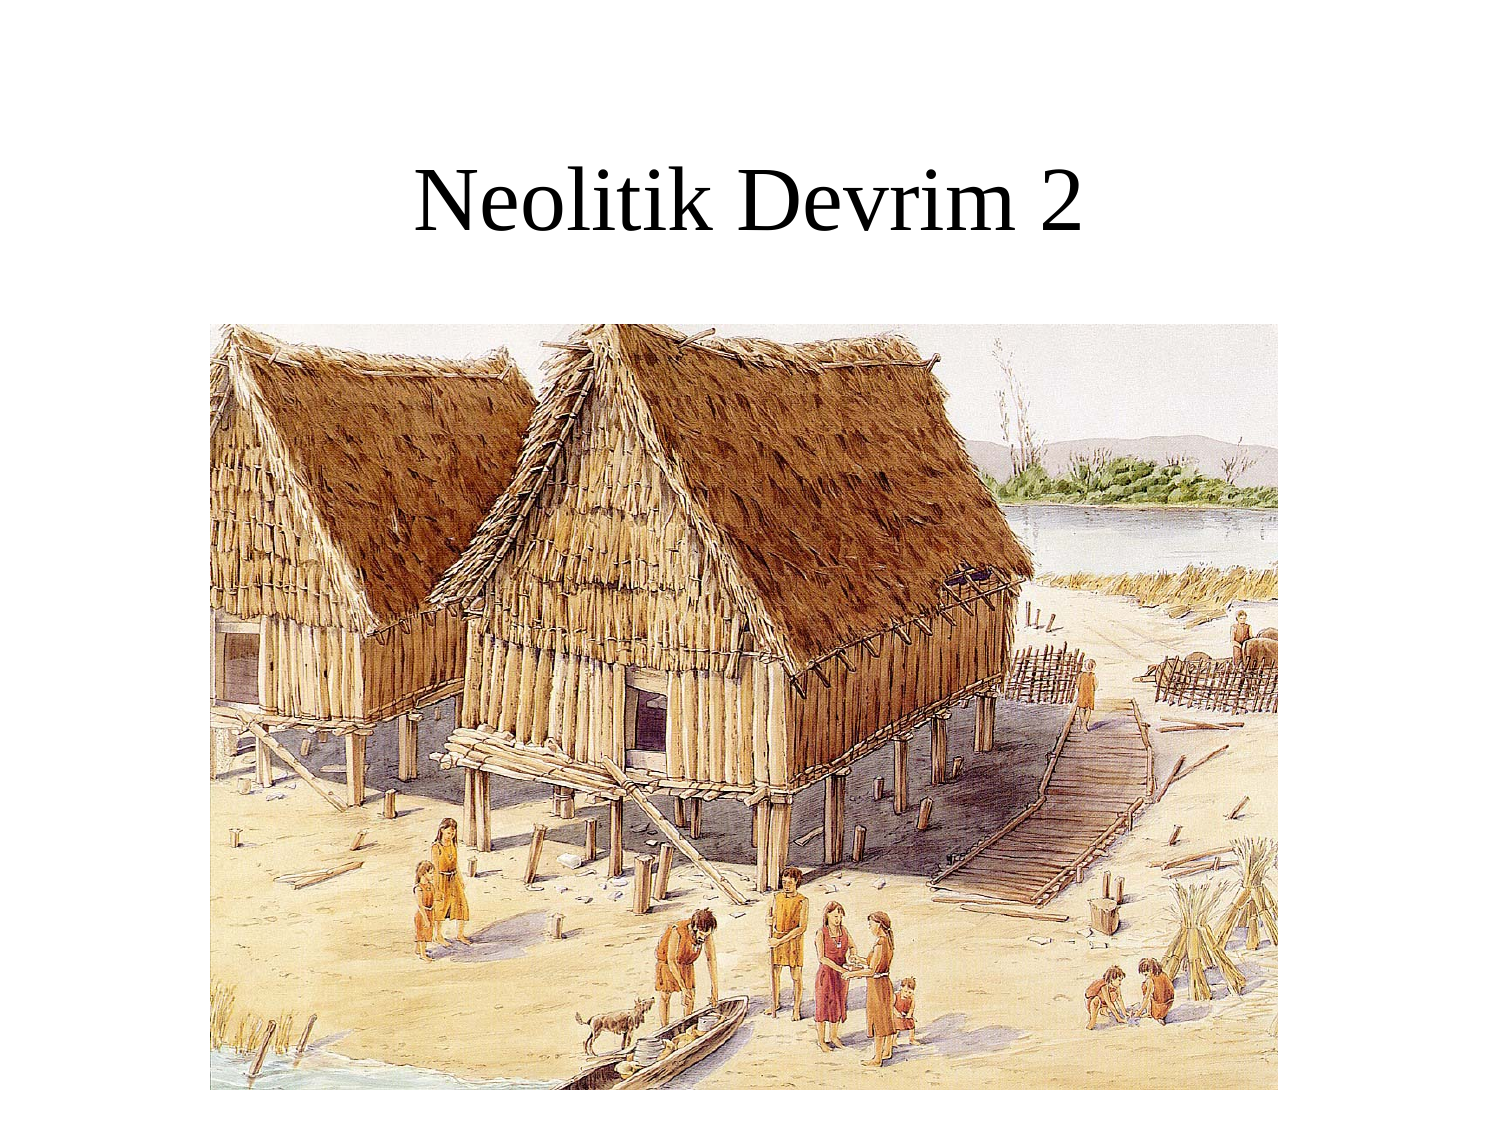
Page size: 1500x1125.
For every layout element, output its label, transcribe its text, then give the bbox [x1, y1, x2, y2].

title Neolitik Devrim 2 [112, 99, 1388, 288]
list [210, 324, 1278, 1091]
